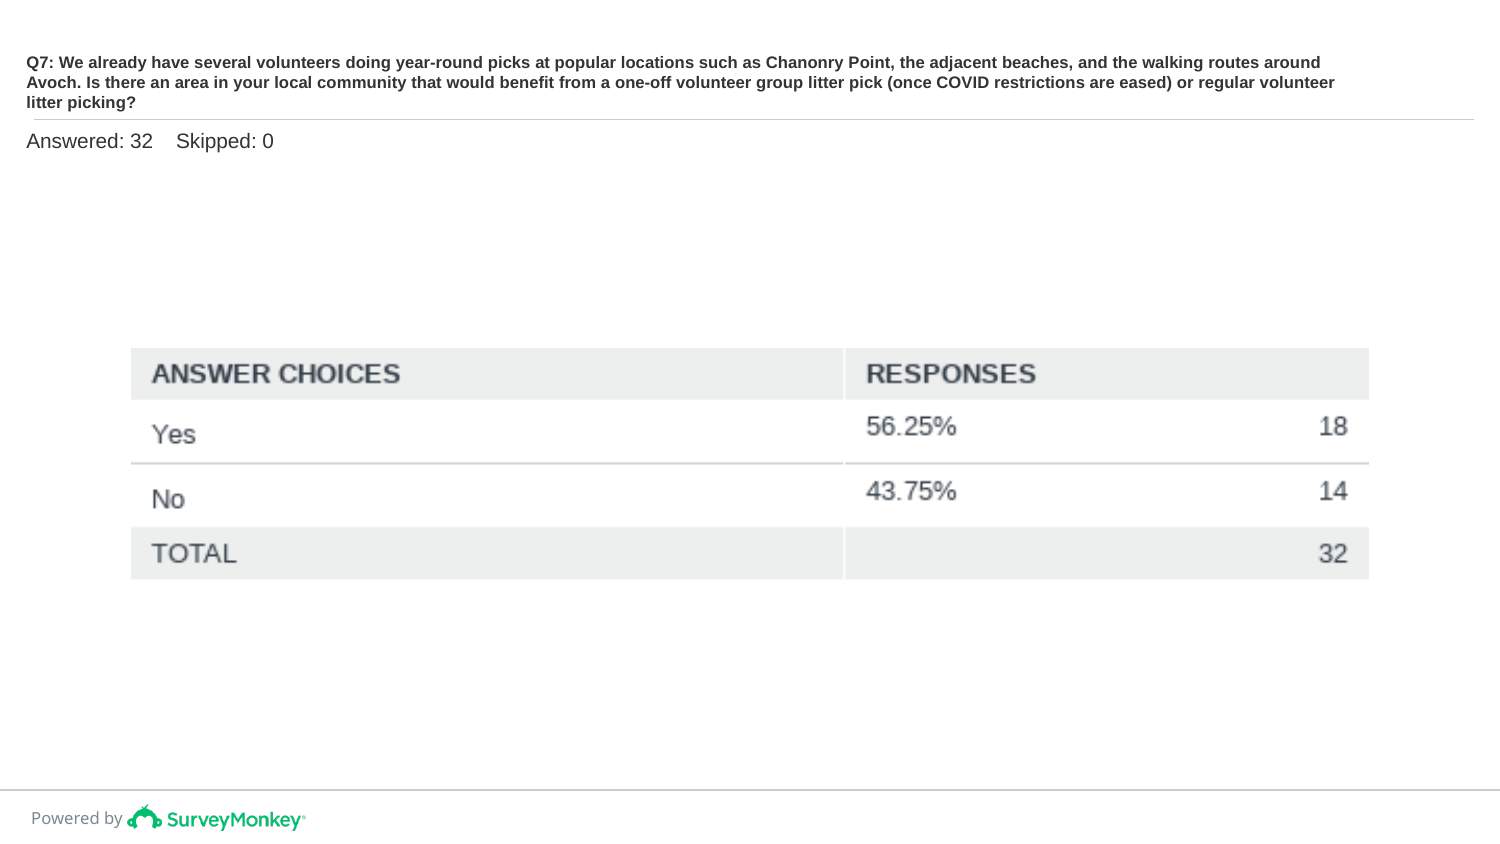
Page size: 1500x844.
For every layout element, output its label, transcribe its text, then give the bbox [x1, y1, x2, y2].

list Answered: 32 Skipped: 0 [18, 120, 895, 163]
picture [116, 793, 316, 842]
title Q7: We already have several volunteers doing year-round picks at popular locations such as Chanonry Point, the adjacent beaches, and the walking routes around Avoch. Is there an area in your local community that would benefit from a one-off volunteer group litter pick (once COVID restrictions are eased) or regular volunteer litter picking? [18, 54, 1370, 120]
picture [131, 347, 1369, 582]
